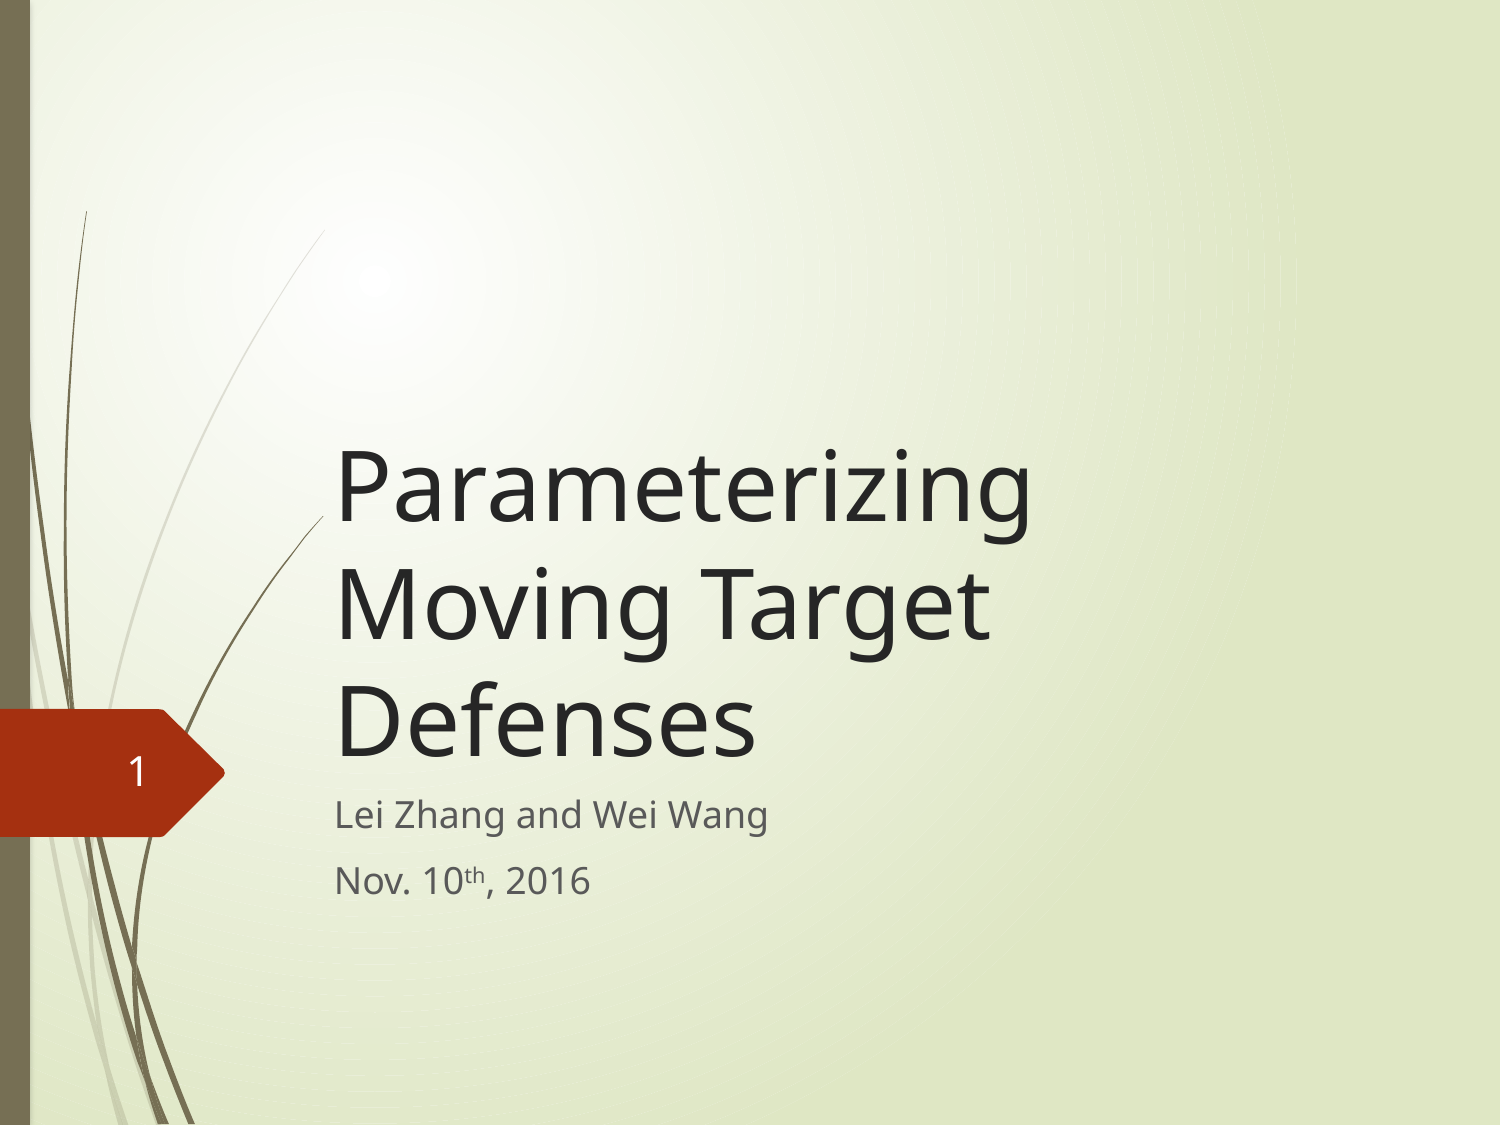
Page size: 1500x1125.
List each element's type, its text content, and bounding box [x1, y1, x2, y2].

slide_number 1 [69, 743, 166, 803]
title Parameterizing Moving Target Defenses [318, 412, 1402, 783]
subtitle Lei Zhang and Wei Wang Nov. 10th, 2016 [318, 783, 1402, 969]
